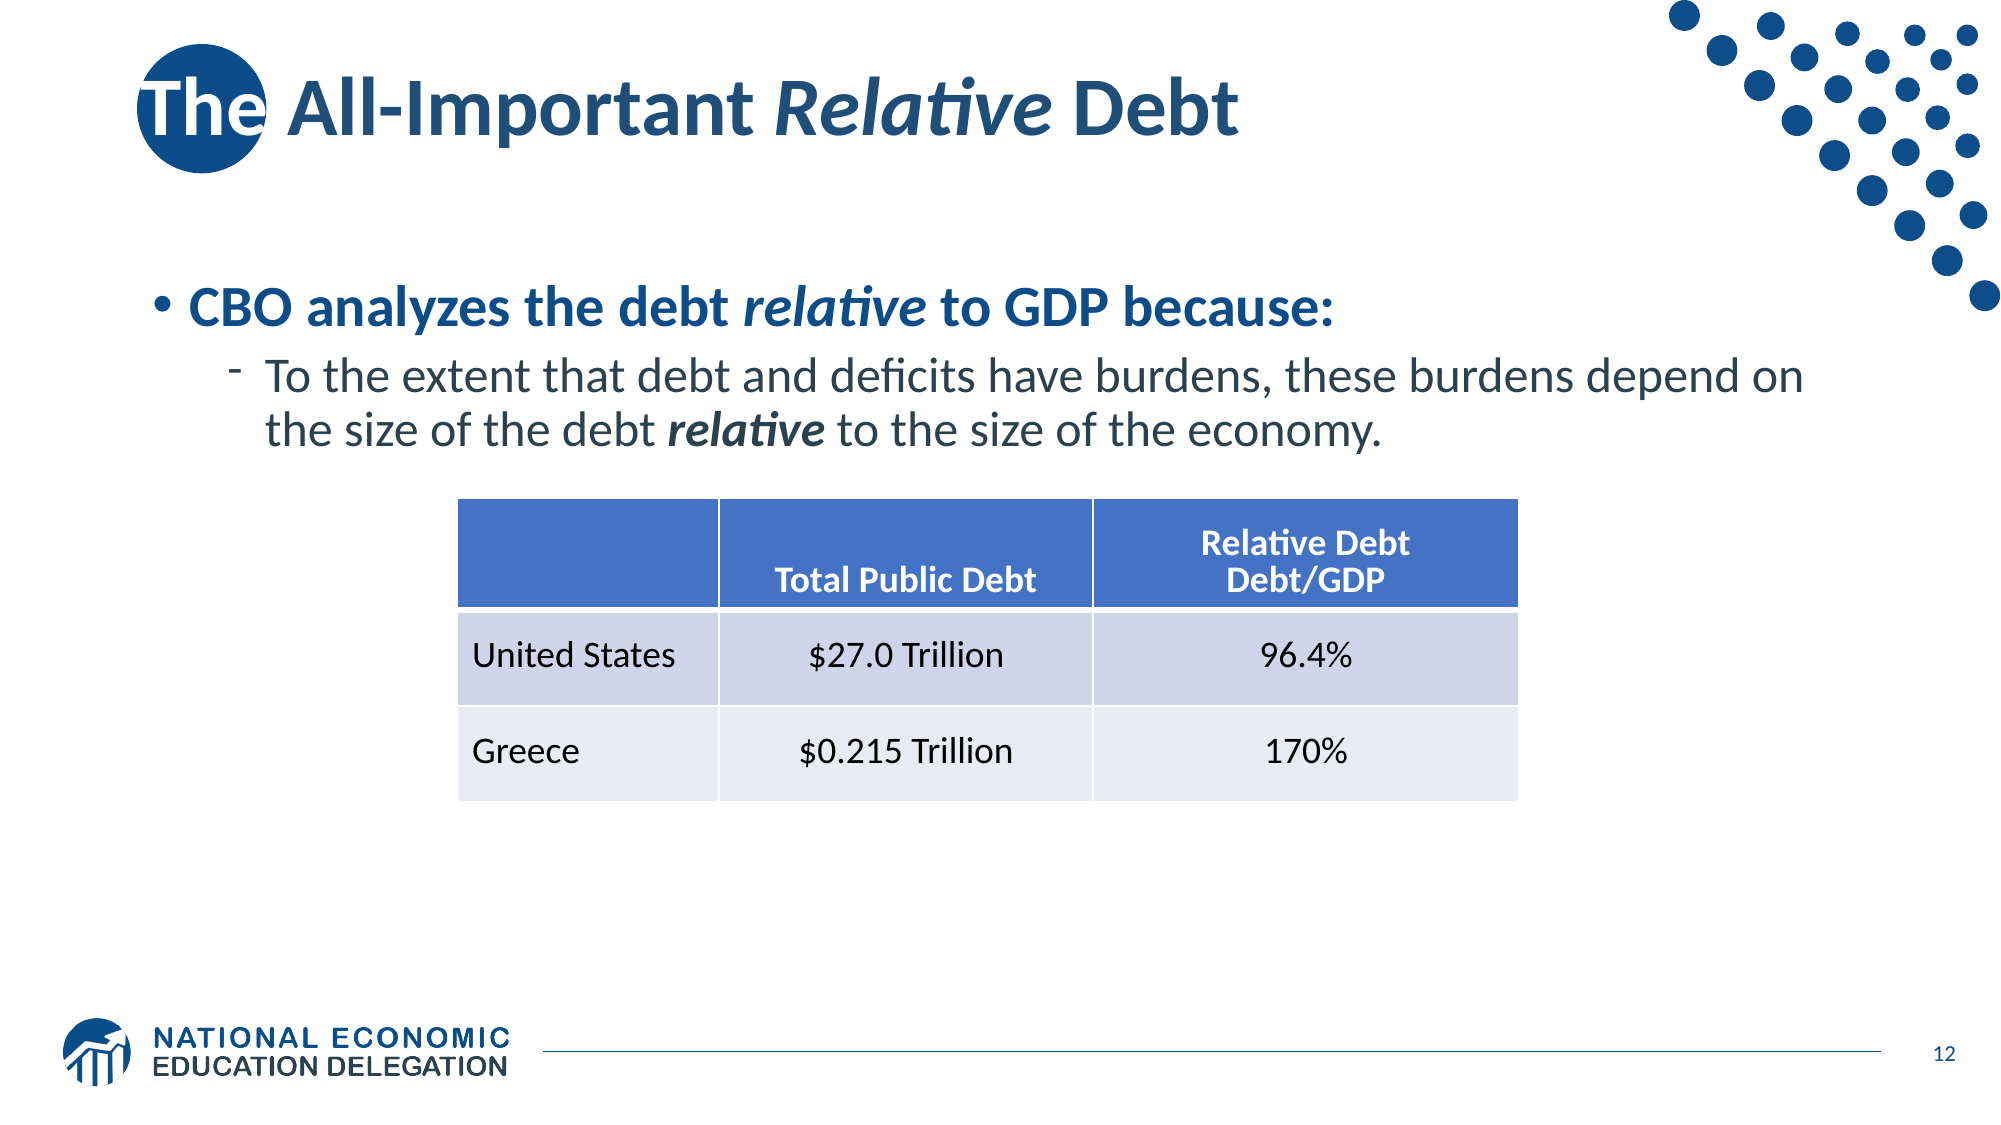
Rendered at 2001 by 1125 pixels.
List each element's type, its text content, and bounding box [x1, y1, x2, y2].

table_header [458, 499, 718, 607]
slide_number 12 [1521, 1022, 1972, 1082]
table_cell 170% [1094, 707, 1518, 801]
table_cell United States [458, 613, 718, 705]
table_cell Greece [458, 707, 718, 801]
list CBO analyzes the debt relative to GDP because: To the extent that debt and deficits have burdens, these burdens depend on the size of the debt relative to the size of the economy. [137, 257, 1863, 476]
table_cell $27.0 Trillion [720, 613, 1092, 705]
picture [55, 1013, 520, 1091]
title The All-Important Relative Debt [125, 0, 1851, 218]
table_cell $0.215 Trillion [720, 707, 1092, 801]
table_header Relative Debt Debt/GDP [1094, 499, 1518, 607]
table_header Total Public Debt [720, 499, 1092, 607]
table_cell 96.4% [1094, 613, 1518, 705]
